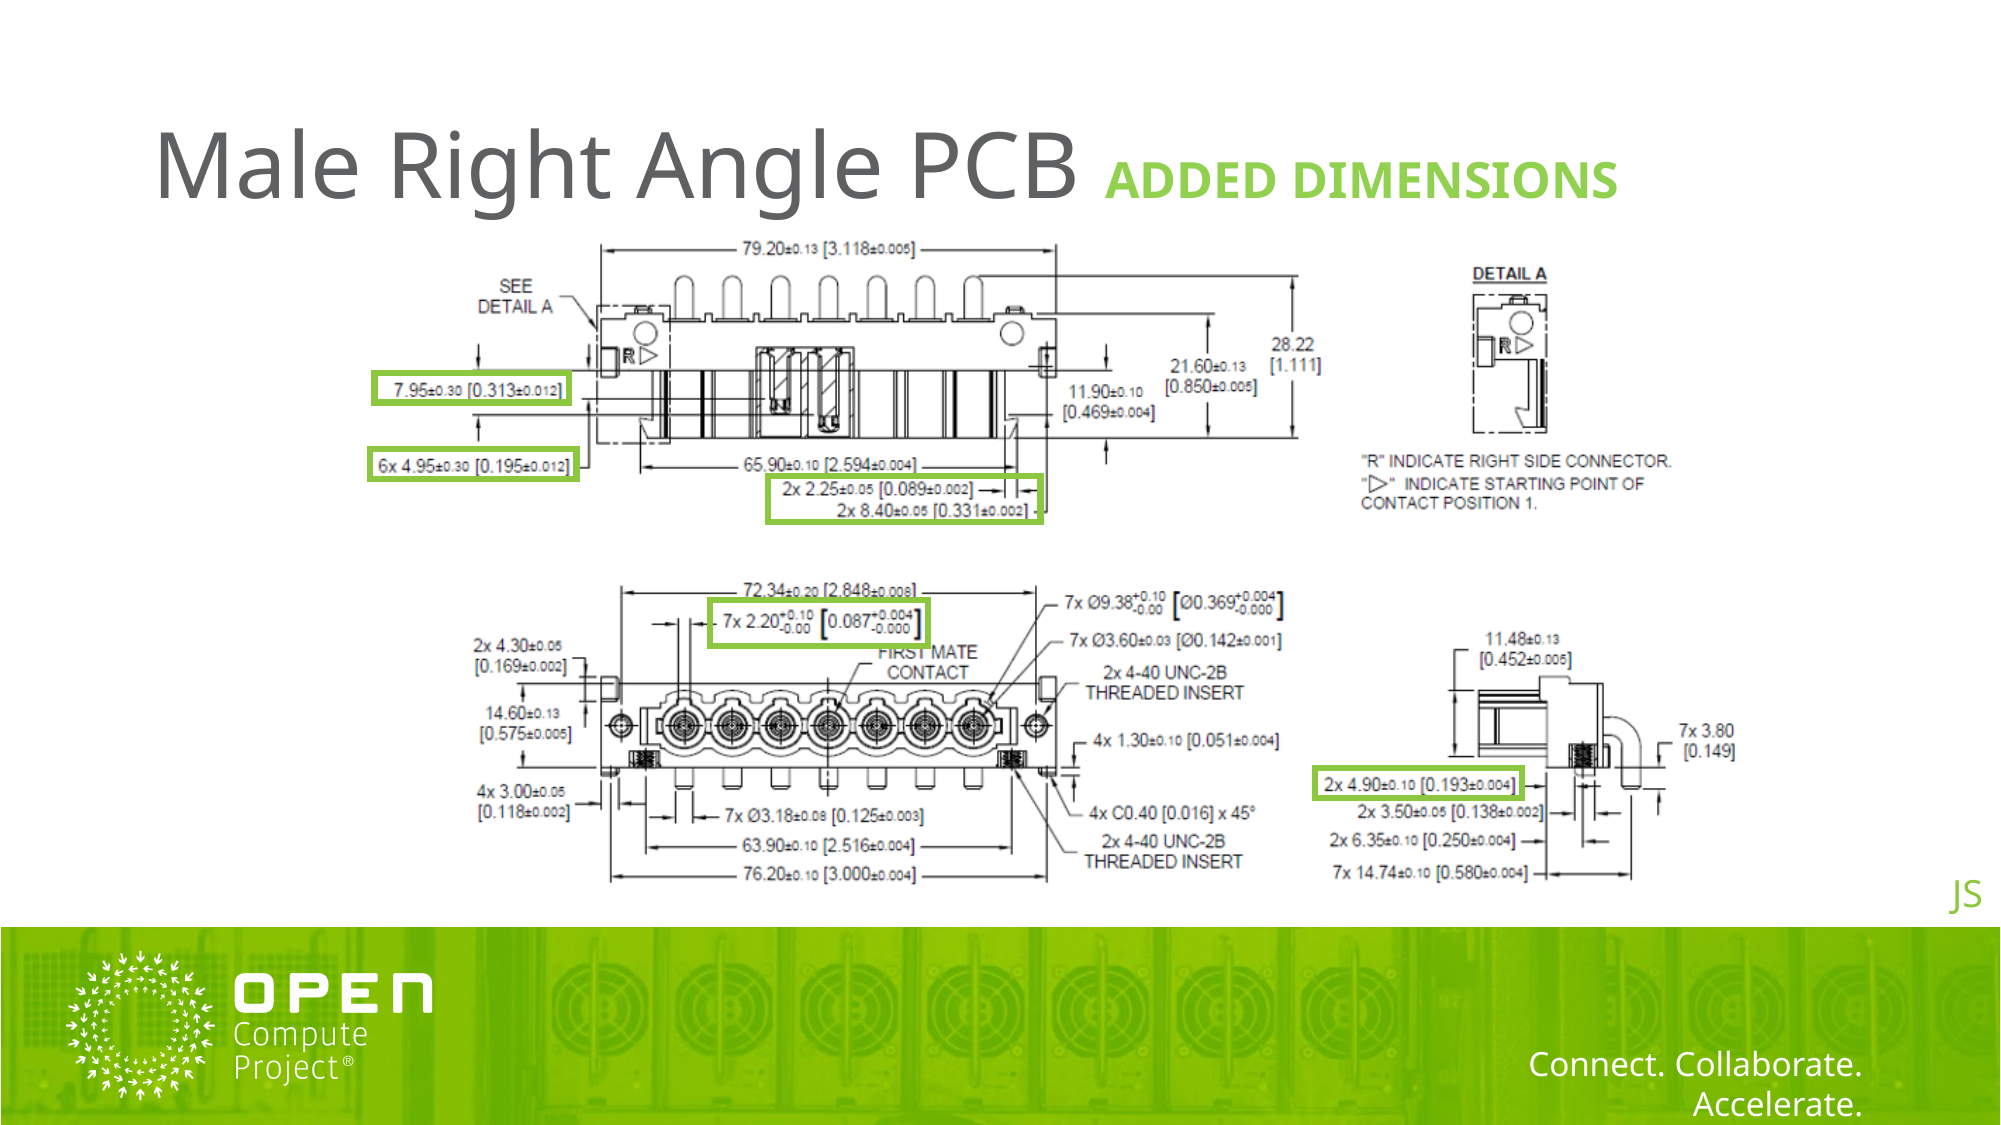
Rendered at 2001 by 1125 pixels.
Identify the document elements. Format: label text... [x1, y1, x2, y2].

title Male Right Angle PCB ADDED DIMENSIONS [137, 59, 1863, 278]
picture [2, 927, 2000, 1125]
text_box JS [1894, 862, 1998, 923]
picture [374, 207, 1763, 918]
